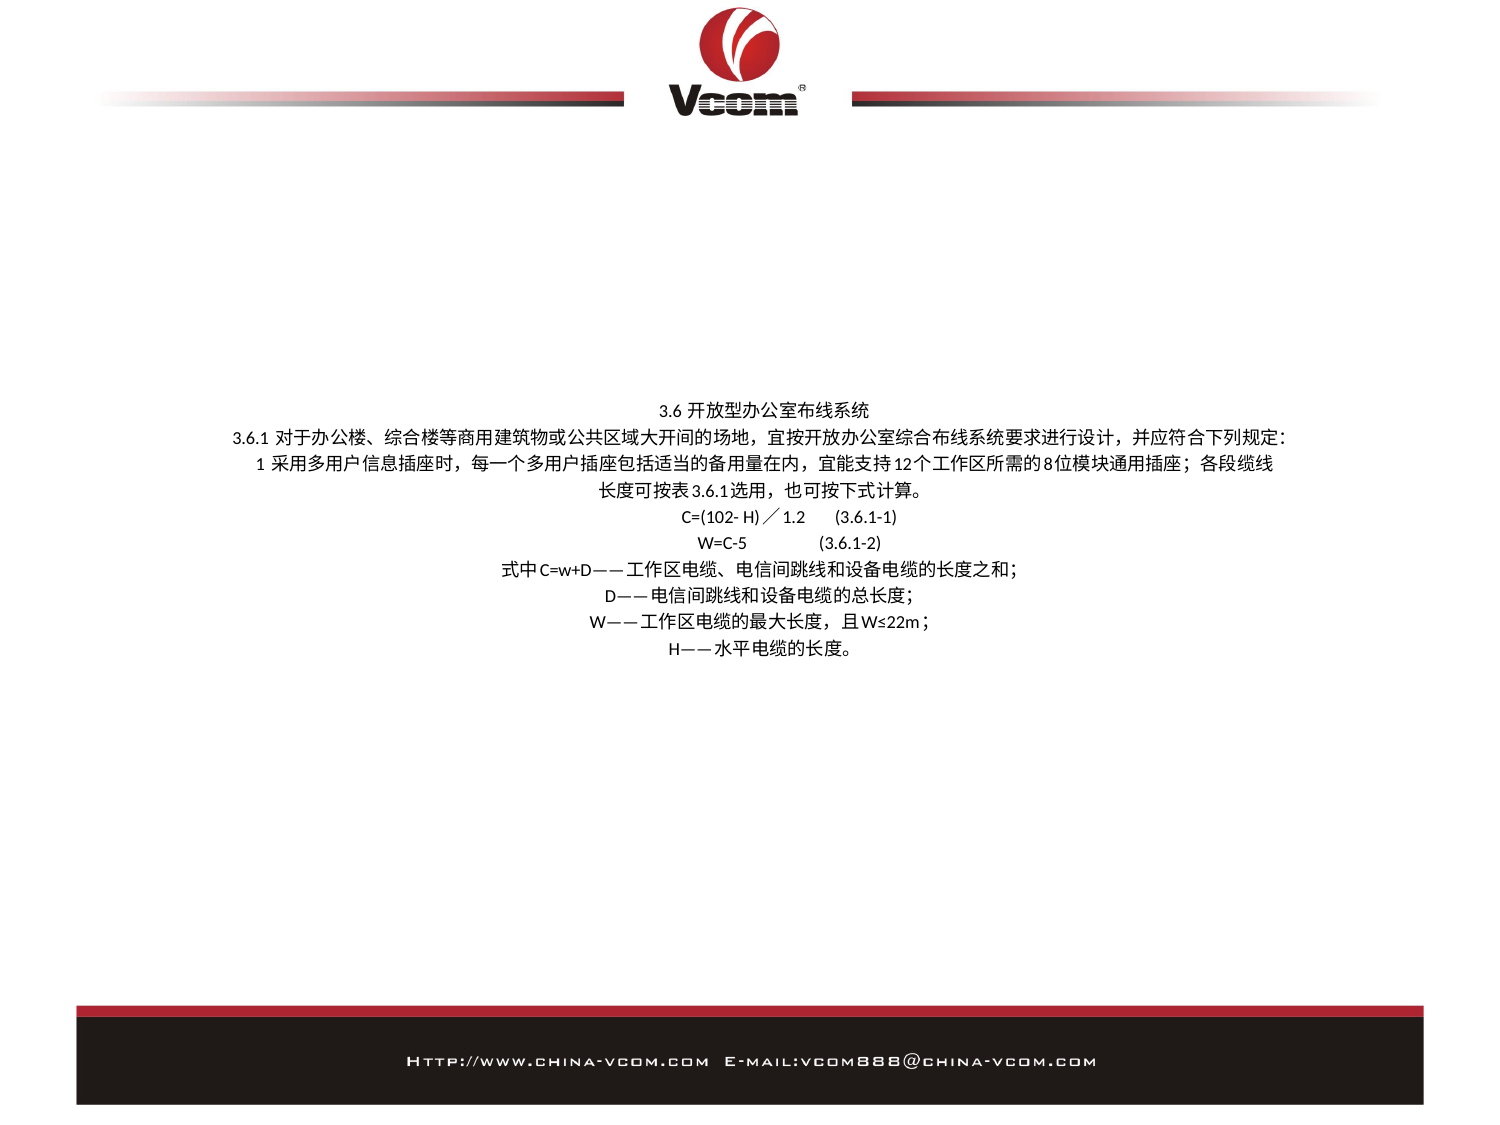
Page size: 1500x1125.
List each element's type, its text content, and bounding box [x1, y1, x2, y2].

picture [76, 987, 1424, 1105]
title 3.6 开放型办公室布线系统 3.6.1 对于办公楼、综合楼等商用建筑物或公共区域大开间的场地，宜按开放办公室综合布线系统要求进行设计，并应符合下列规定： 1 采用多用户信息插座时，每一个多用户插座包括适当的备用量在内，宜能支持12个工作区所需的8位模块通用插座；各段缆线 长度可按表3.6.1选用，也可按下式计算。 C=(102- H)／1.2 (3.6.1-1) W=C-5 (3.6.1-2) 式中C=w+D——工作区电缆、电信间跳线和设备电缆的长度之和； D——电信间跳线和设备电缆的总长度； W——工作区电缆的最大长度，且W≤22m； H——水平电缆的长度。 [29, 385, 1500, 669]
picture [64, 7, 1411, 132]
